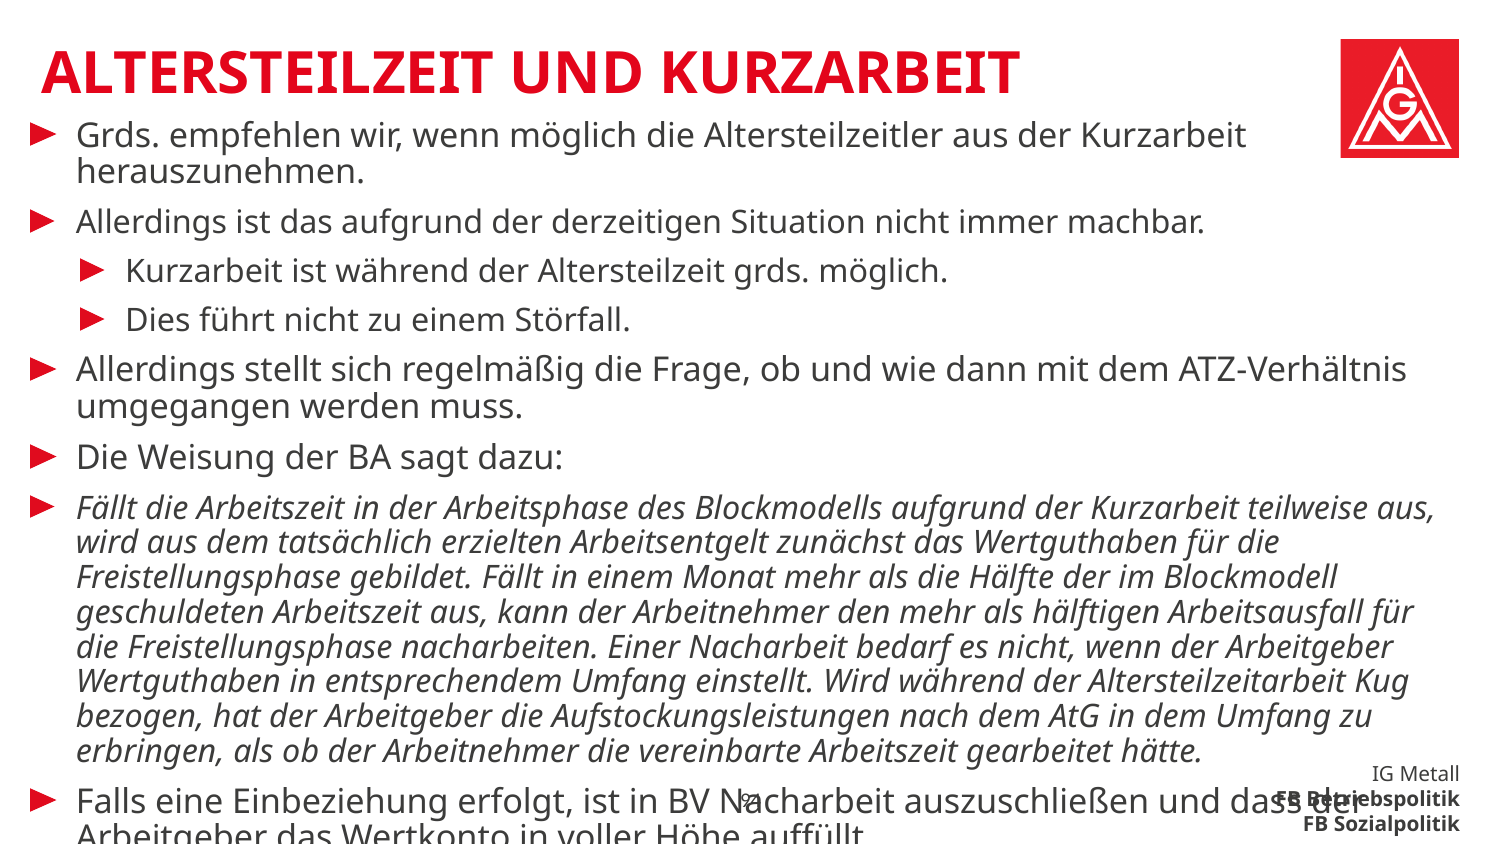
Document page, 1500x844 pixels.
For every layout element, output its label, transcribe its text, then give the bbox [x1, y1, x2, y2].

picture [30, 357, 55, 381]
list Grds. empfehlen wir, wenn möglich die Altersteilzeitler aus der Kurzarbeit herauszunehmen. Allerdings ist das aufgrund der derzeitigen Situation nicht immer machbar. Kurzarbeit ist während der Altersteilzeit grds. möglich. Dies führt nicht zu einem Störfall. Allerdings stellt sich regelmäßig die Frage, ob und wie dann mit dem ATZ-Verhältnis umgegangen werden muss. Die Weisung der BA sagt dazu: Fällt die Arbeitszeit in der Arbeitsphase des Blockmodells aufgrund der Kurzarbeit teilweise aus, wird aus dem tatsächlich erzielten Arbeitsentgelt zunächst das Wertguthaben für die Freistellungsphase gebildet. Fällt in einem Monat mehr als die Hälfte der im Blockmodell geschuldeten Arbeitszeit aus, kann der Arbeitnehmer den mehr als hälftigen Arbeitsausfall für die Freistellungsphase nacharbeiten. Einer Nacharbeit bedarf es nicht, wenn der Arbeitgeber Wertguthaben in entsprechendem Umfang einstellt. Wird während der Altersteilzeitarbeit Kug bezogen, hat der Arbeitgeber die Aufstockungsleistungen nach dem AtG in dem Umfang zu erbringen, als ob der Arbeitnehmer die vereinbarte Arbeitszeit gearbeitet hätte. Falls eine Einbeziehung erfolgt, ist in BV Nacharbeit auszuschließen und dass der Arbeitgeber das Wertkonto in voller Höhe auffüllt. [30, 117, 1459, 844]
picture [80, 258, 103, 282]
picture [30, 209, 54, 233]
picture [30, 495, 54, 518]
picture [30, 122, 55, 146]
picture [80, 307, 103, 331]
picture [30, 788, 55, 812]
title Altersteilzeit und Kurzarbeit [41, 43, 1459, 117]
picture [30, 444, 55, 469]
